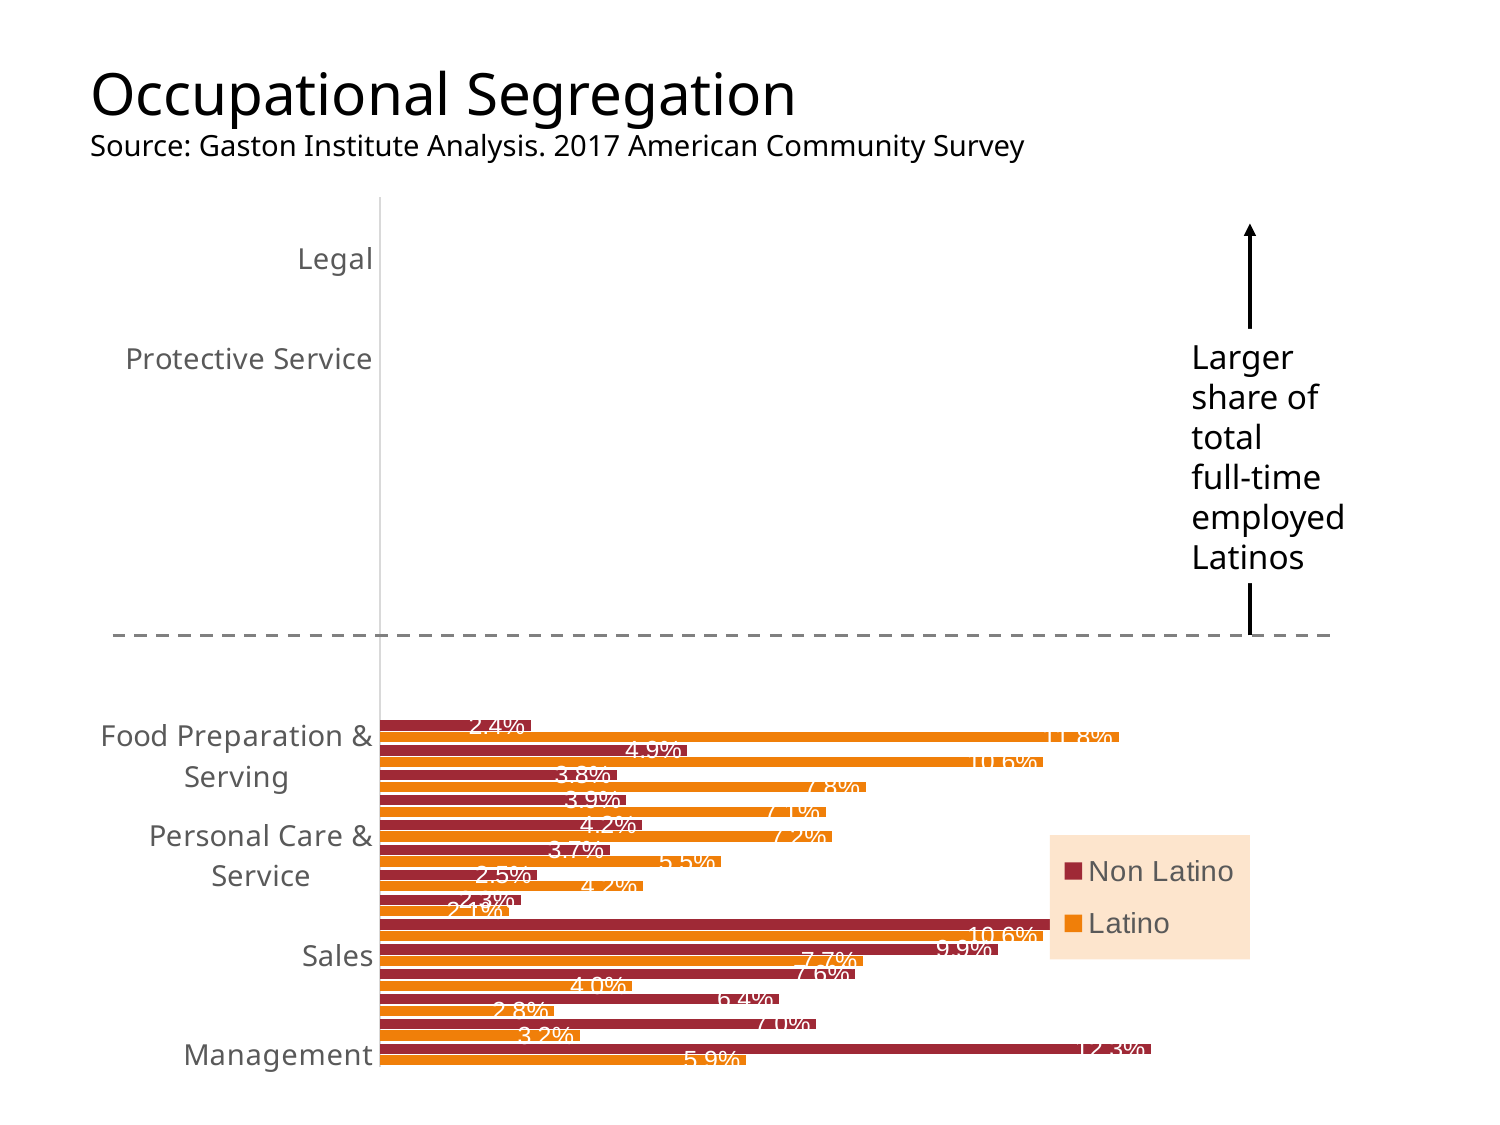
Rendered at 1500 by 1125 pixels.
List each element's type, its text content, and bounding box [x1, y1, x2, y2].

text_box Larger share of total full-time employed Latinos [1255, 328, 1390, 584]
title Occupational Segregation Source: Gaston Institute Analysis. 2017 American Community Survey [75, 50, 1425, 175]
chart [74, 195, 1251, 1076]
